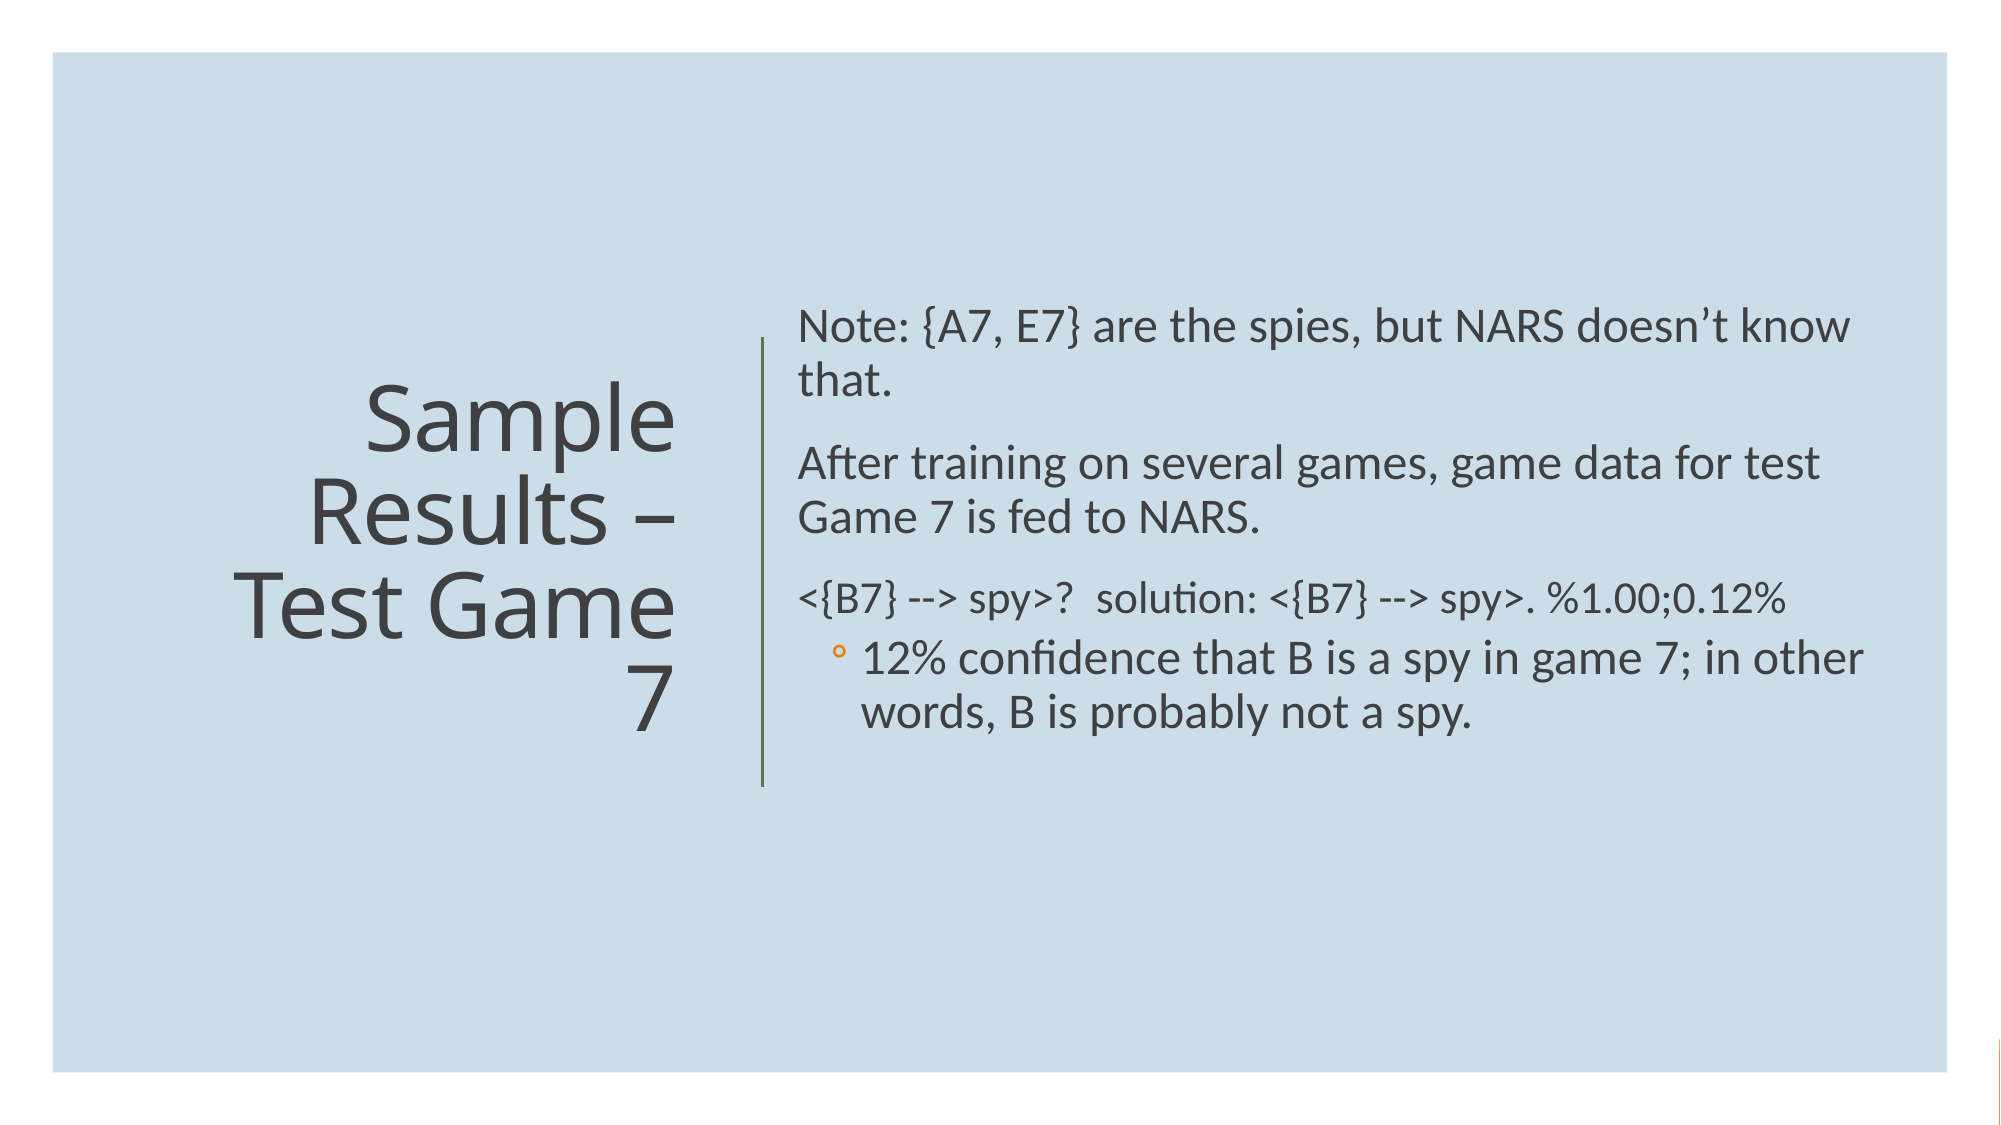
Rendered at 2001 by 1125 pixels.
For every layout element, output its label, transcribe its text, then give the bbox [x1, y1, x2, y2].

list Note: {A7, E7} are the spies, but NARS doesn’t know that. After training on several games, game data for test Game 7 is fed to NARS. <{B7} --> spy>? solution: <{B7} --> spy>. %1.00;0.12% 12% confidence that B is a spy in game 7; in other words, B is probably not a spy. [797, 158, 1919, 969]
text_box [51, 51, 1948, 1074]
title Sample Results – Test Game 7 [158, 158, 693, 969]
text_box [0, 0, 2000, 1125]
